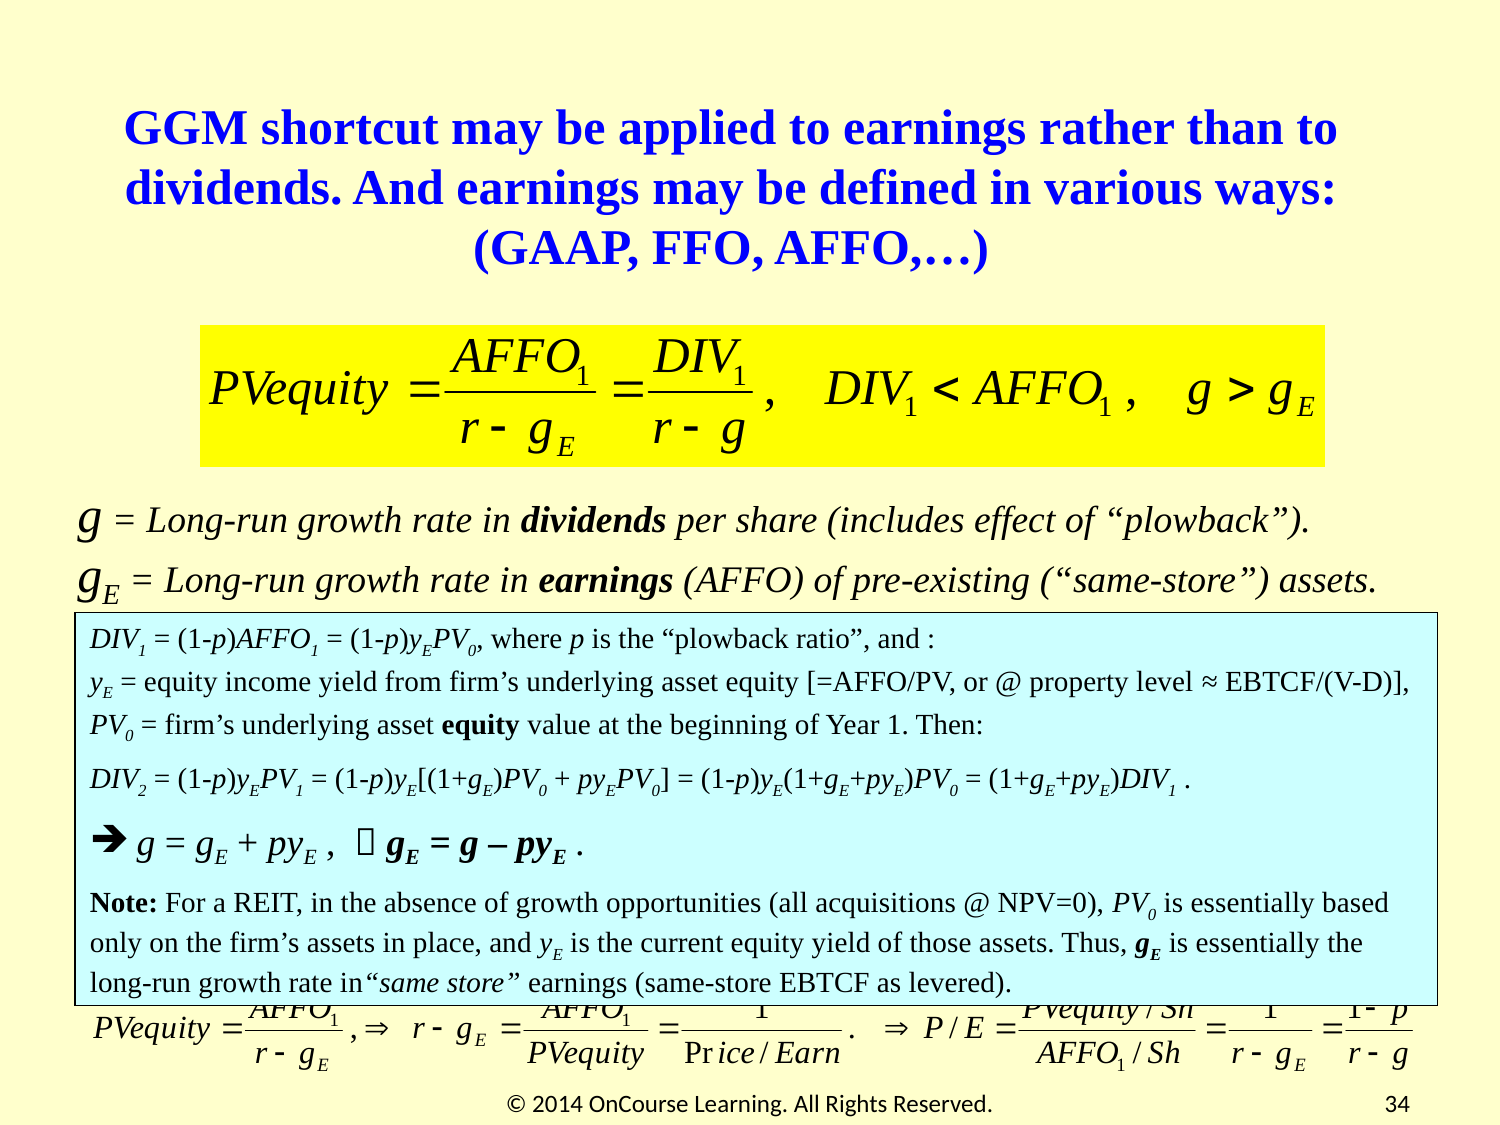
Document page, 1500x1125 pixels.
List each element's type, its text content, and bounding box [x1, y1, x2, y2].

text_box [199, 324, 1325, 467]
text_box DIV1 = (1-p)AFFO1 = (1-p)yEPV0, where p is the “plowback ratio”, and : yE = equity income yield from firm’s underlying asset equity [=AFFO/PV, or @ property level ≈ EBTCF/(V-D)], PV0 = firm’s underlying asset equity value at the beginning of Year 1. Then: DIV2 = (1-p)yEPV1 = (1-p)yE[(1+gE)PV0 + pyEPV0] = (1-p)yE(1+gE+pyE)PV0 = (1+gE+pyE)DIV1 . g = gE + pyE ,  gE = g – pyE . Note: For a REIT, in the absence of growth opportunities (all acquisitions @ NPV=0), PV0 is essentially based only on the firm’s assets in place, and yE is the current equity yield of those assets. Thus, gE is essentially the long-run growth rate in“same store” earnings (same-store EBTCF as levered). [74, 612, 1438, 1006]
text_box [87, 987, 1420, 1079]
text_box g = Long-run growth rate in dividends per share (includes effect of “plowback”). gE = Long-run growth rate in earnings (AFFO) of pre-existing (“same-store”) assets. [62, 474, 1450, 618]
footer © 2014 OnCourse Learning. All Rights Reserved. [300, 1079, 1200, 1125]
slide_number 34 [1200, 1046, 1425, 1125]
text_box GGM shortcut may be applied to earnings rather than to dividends. And earnings may be defined in various ways: (GAAP, FFO, AFFO,…) [62, 87, 1400, 283]
